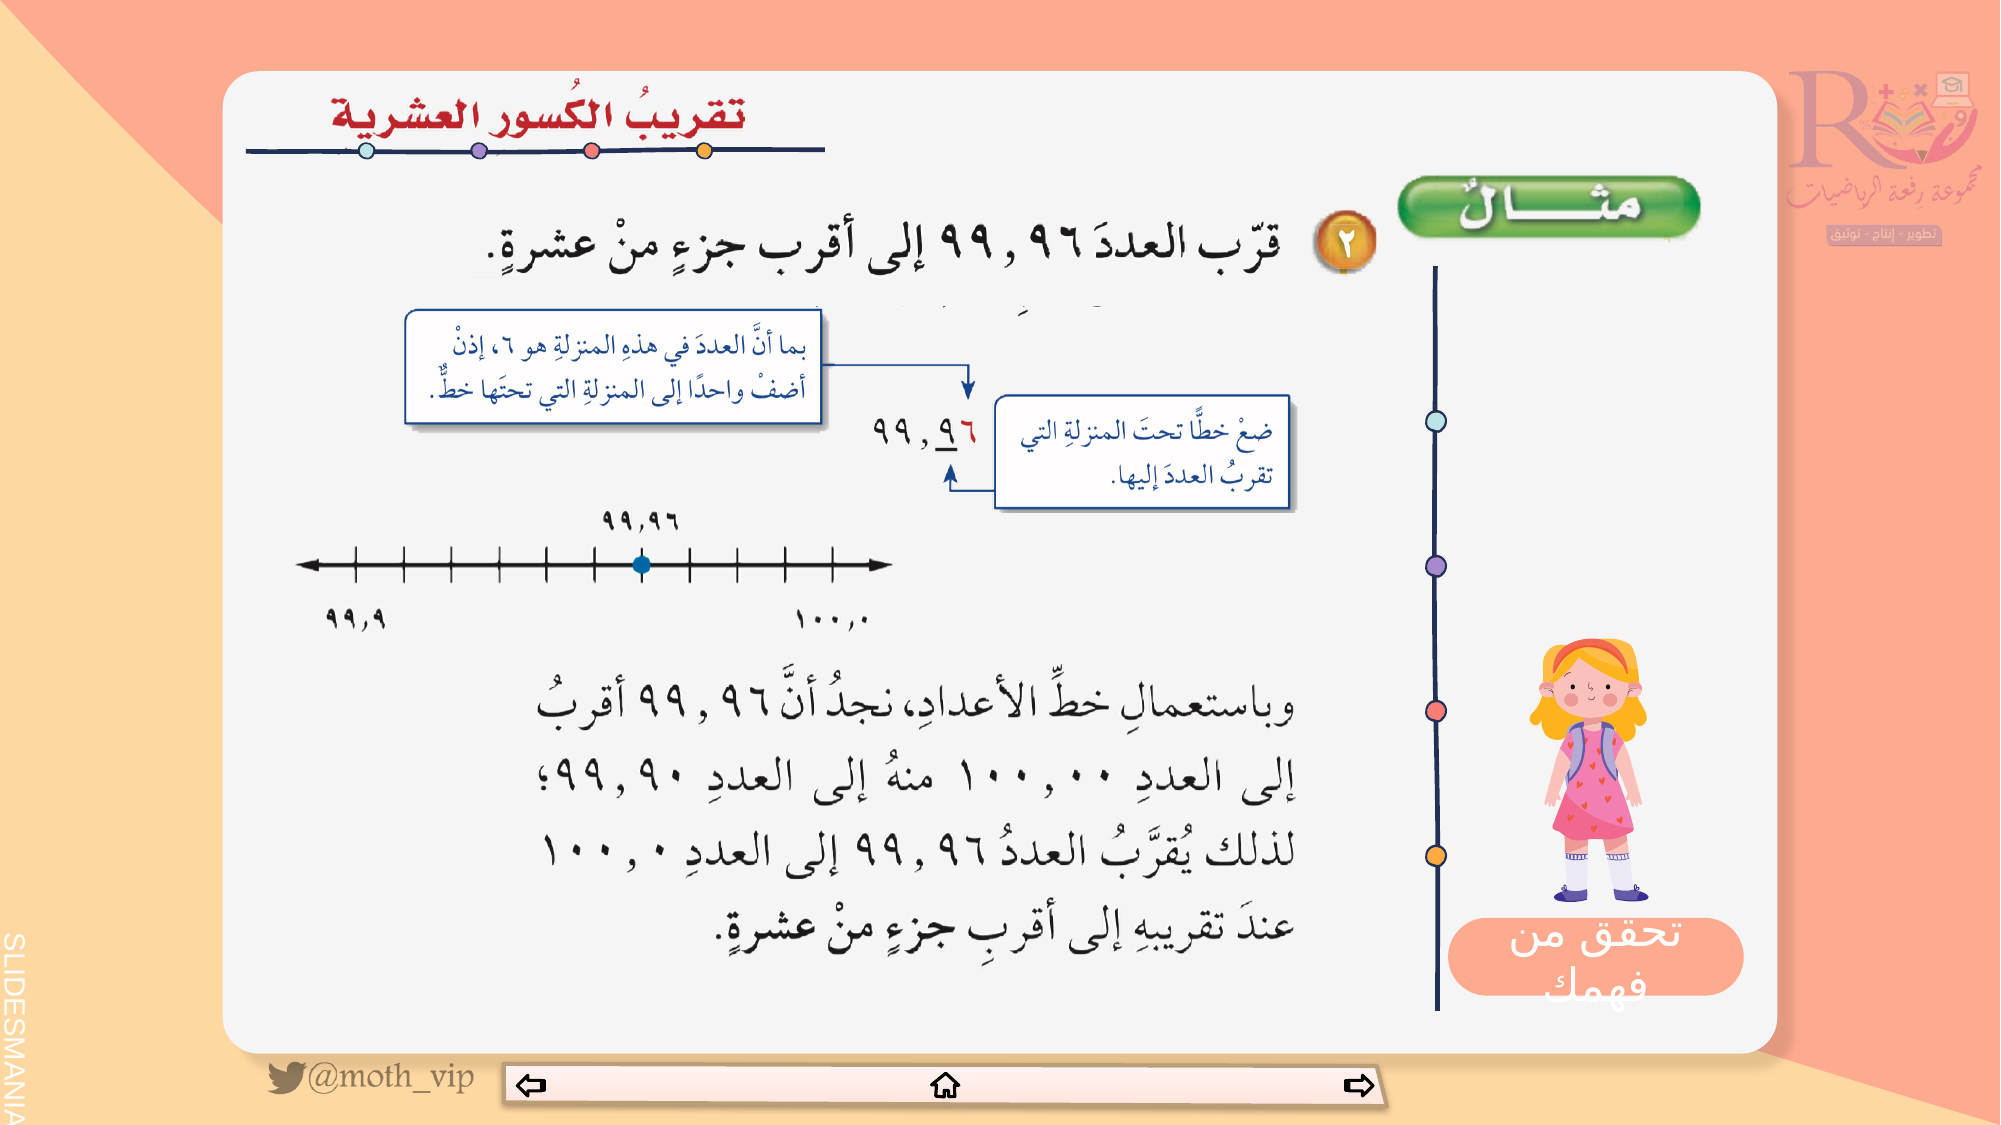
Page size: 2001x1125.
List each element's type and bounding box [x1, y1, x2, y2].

text_box [1447, 917, 1744, 996]
text_box [245, 142, 826, 160]
picture [251, 65, 760, 142]
text_box [1529, 638, 1649, 903]
text_box [503, 1063, 1388, 1107]
picture [251, 159, 1707, 278]
text_box [1063, 627, 1809, 650]
picture [255, 305, 1319, 984]
